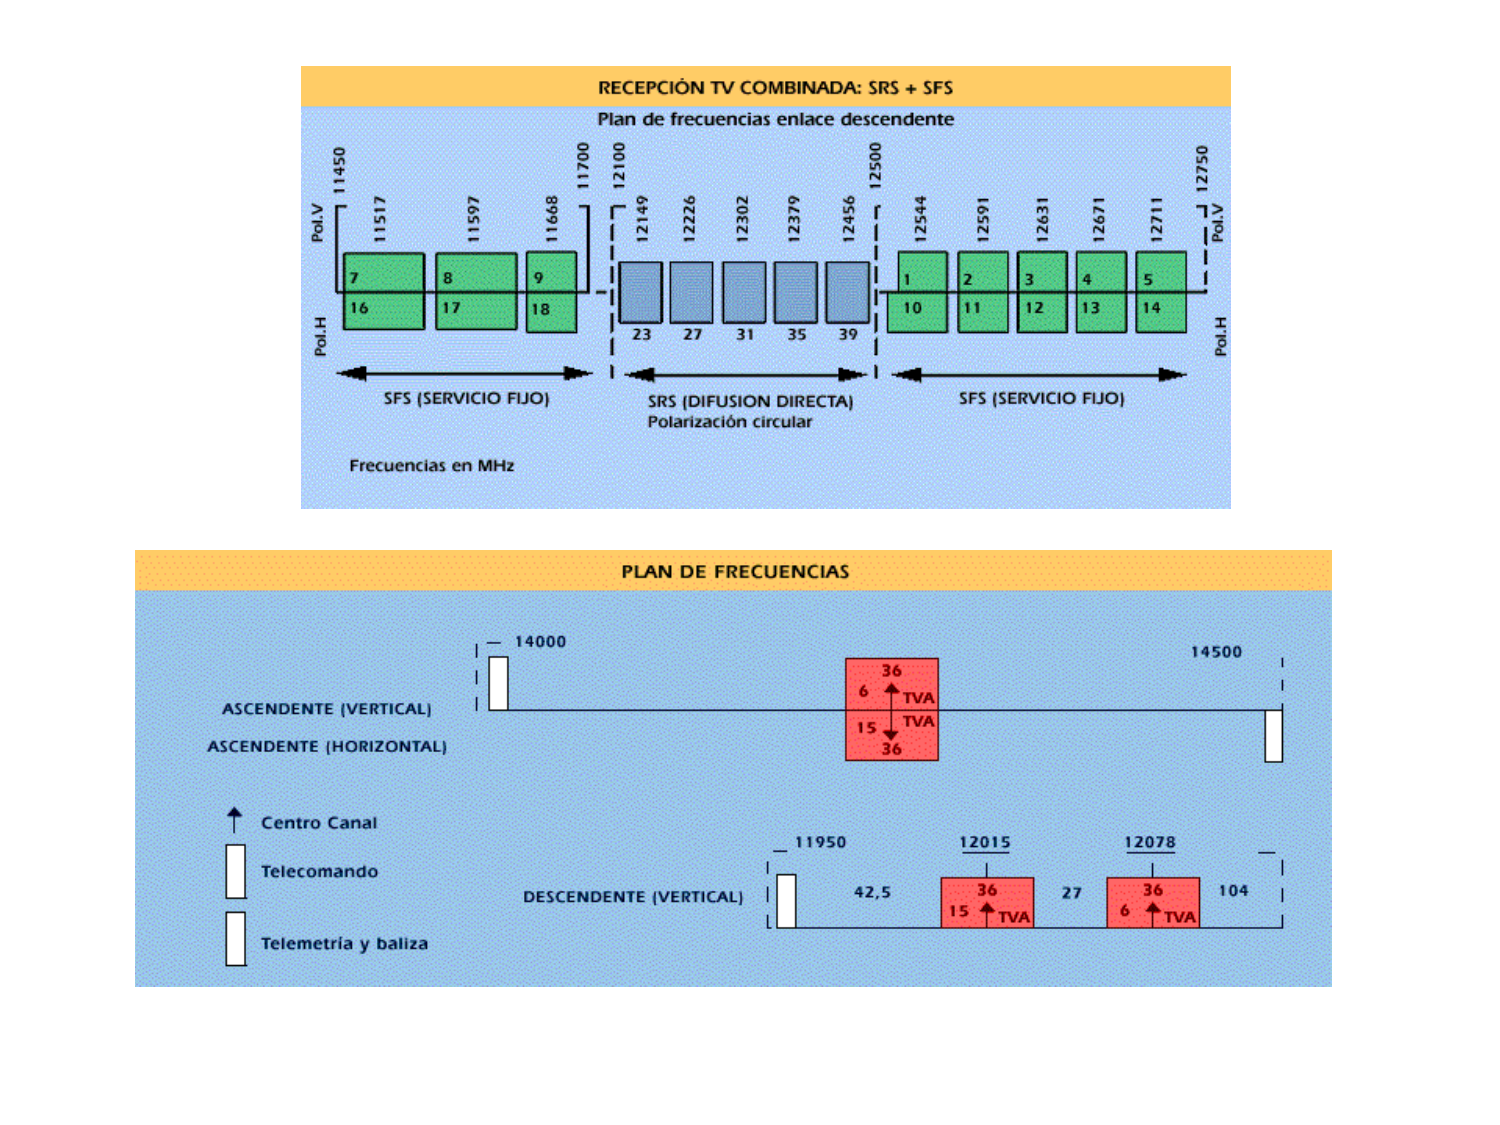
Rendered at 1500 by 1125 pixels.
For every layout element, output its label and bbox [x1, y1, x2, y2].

picture [300, 66, 1232, 509]
picture [135, 550, 1332, 987]
